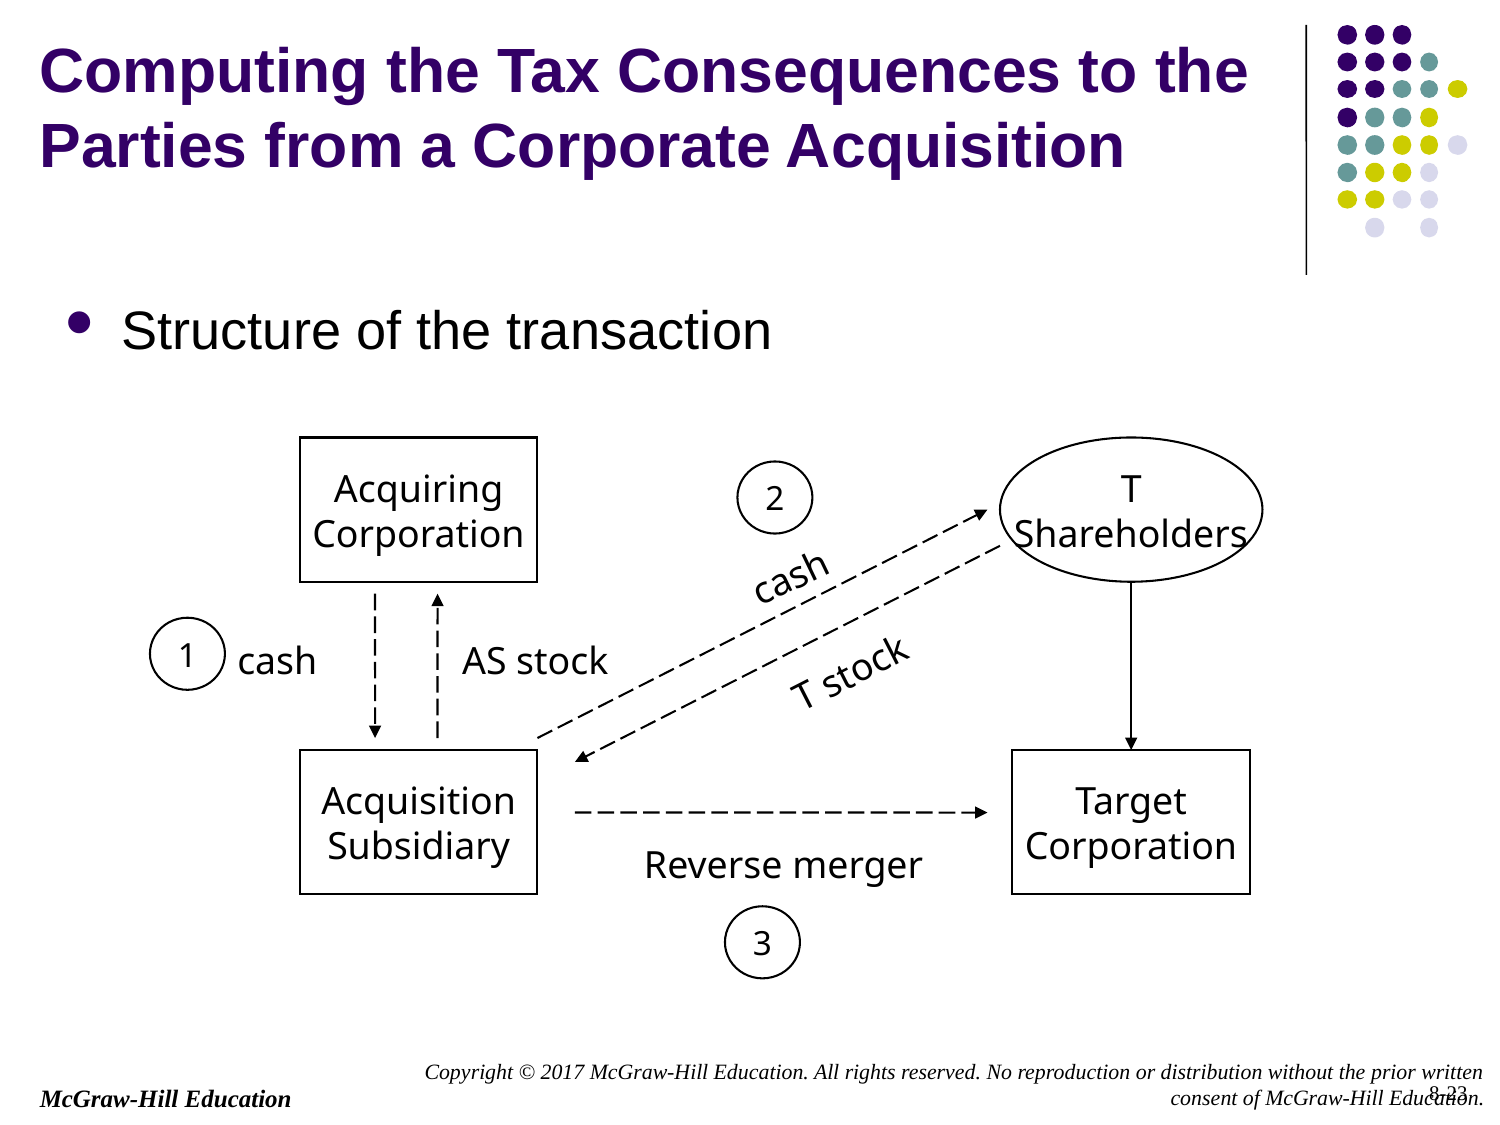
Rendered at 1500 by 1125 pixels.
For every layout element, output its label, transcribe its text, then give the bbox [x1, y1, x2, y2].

text_box 1 [149, 617, 225, 690]
text_box Reverse merger [629, 834, 939, 894]
text_box T stock [768, 610, 931, 733]
text_box cash [222, 629, 333, 690]
text_box [431, 593, 444, 616]
text_box [368, 716, 382, 739]
text_box T Shareholders [999, 437, 1263, 582]
text_box Computing the Tax Consequences to the Parties from a Corporate Acquisition [24, 24, 1300, 188]
text_box [574, 750, 595, 762]
text_box [973, 509, 988, 521]
text_box Target Corporation [1012, 750, 1250, 895]
list Structure of the transaction [49, 287, 1426, 1006]
text_box [975, 806, 988, 819]
text_box cash [727, 524, 853, 627]
text_box Acquisition Subsidiary [299, 750, 538, 895]
text_box 3 [724, 906, 800, 979]
text_box AS stock [447, 629, 624, 690]
text_box Acquiring Corporation [299, 437, 538, 582]
text_box 2 [737, 461, 813, 534]
